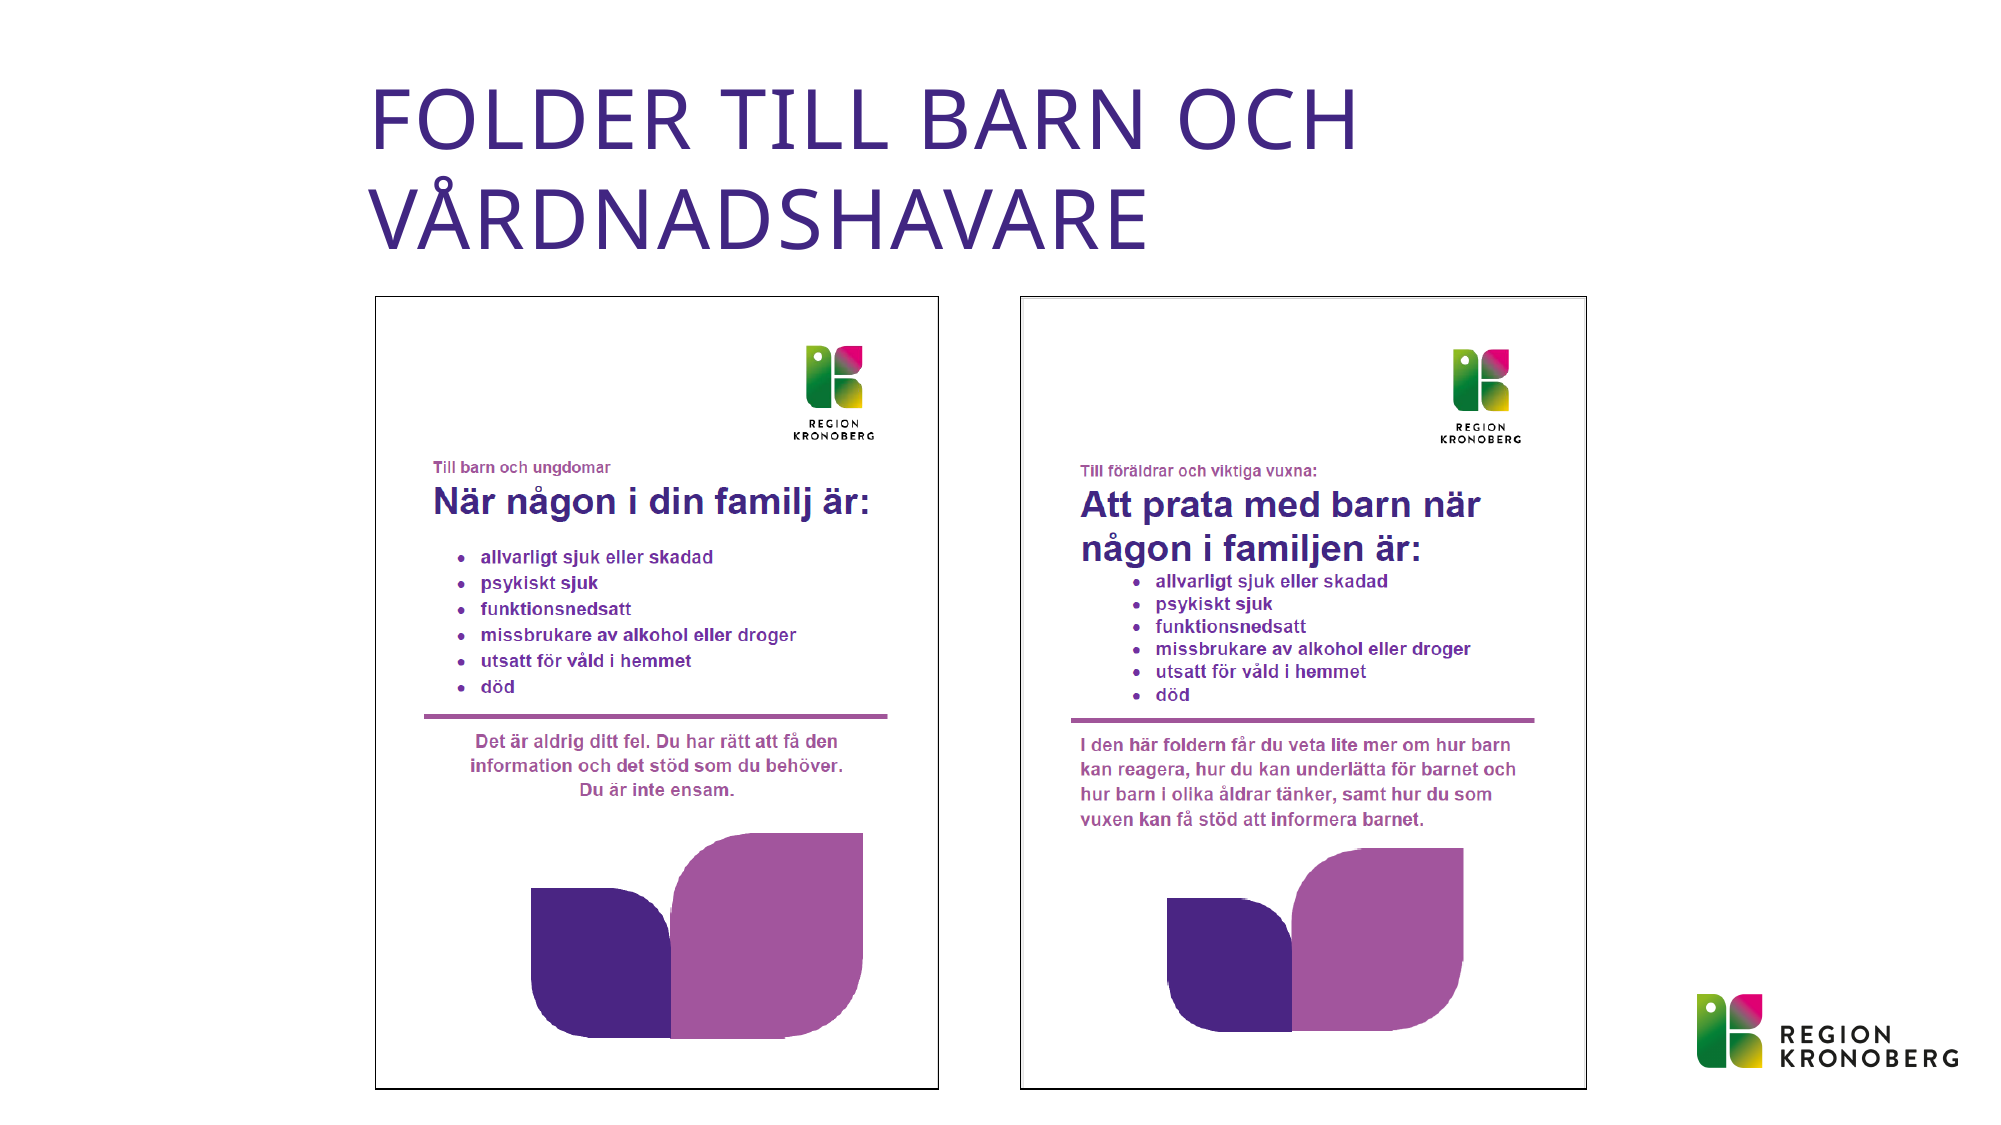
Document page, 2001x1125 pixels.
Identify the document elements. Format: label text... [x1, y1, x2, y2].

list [1021, 296, 1586, 1089]
picture [1697, 994, 1958, 1068]
title Folder till barn och vårdnadshavare [353, 59, 1694, 296]
picture [376, 296, 938, 1089]
